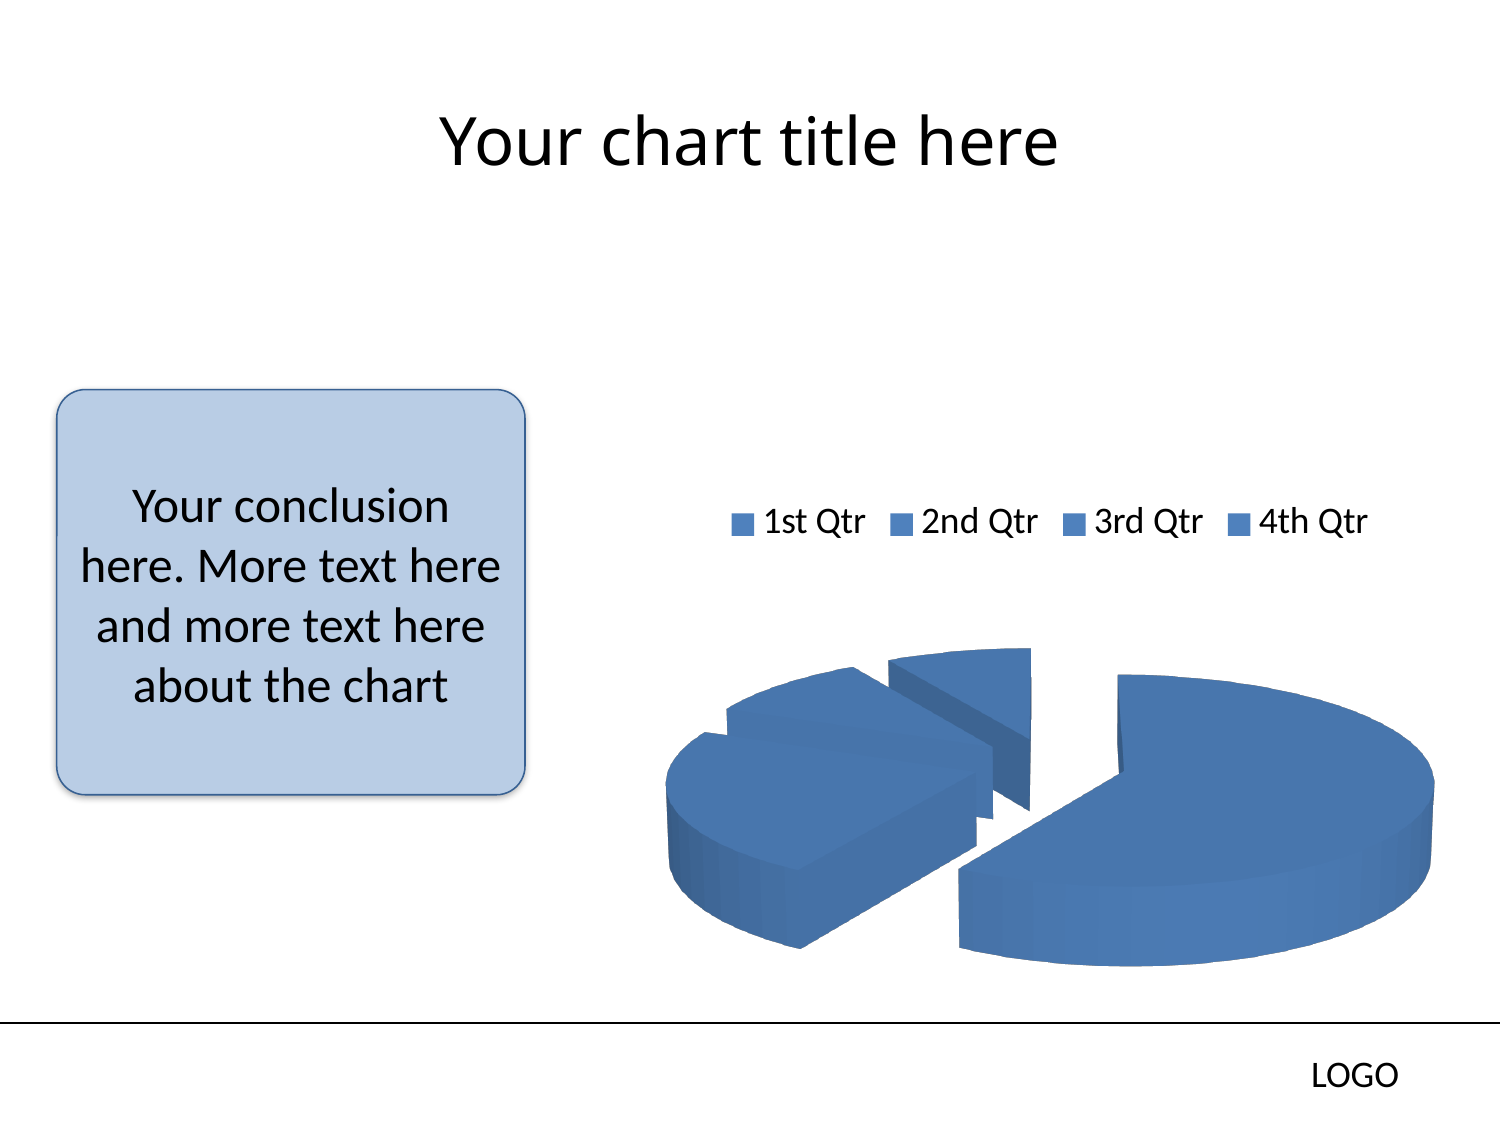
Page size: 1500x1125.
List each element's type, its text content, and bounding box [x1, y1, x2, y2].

chart [599, 487, 1500, 1088]
text_box Your conclusion here. More text here and more text here about the chart [55, 388, 526, 796]
title Your chart title here [75, 45, 1425, 233]
